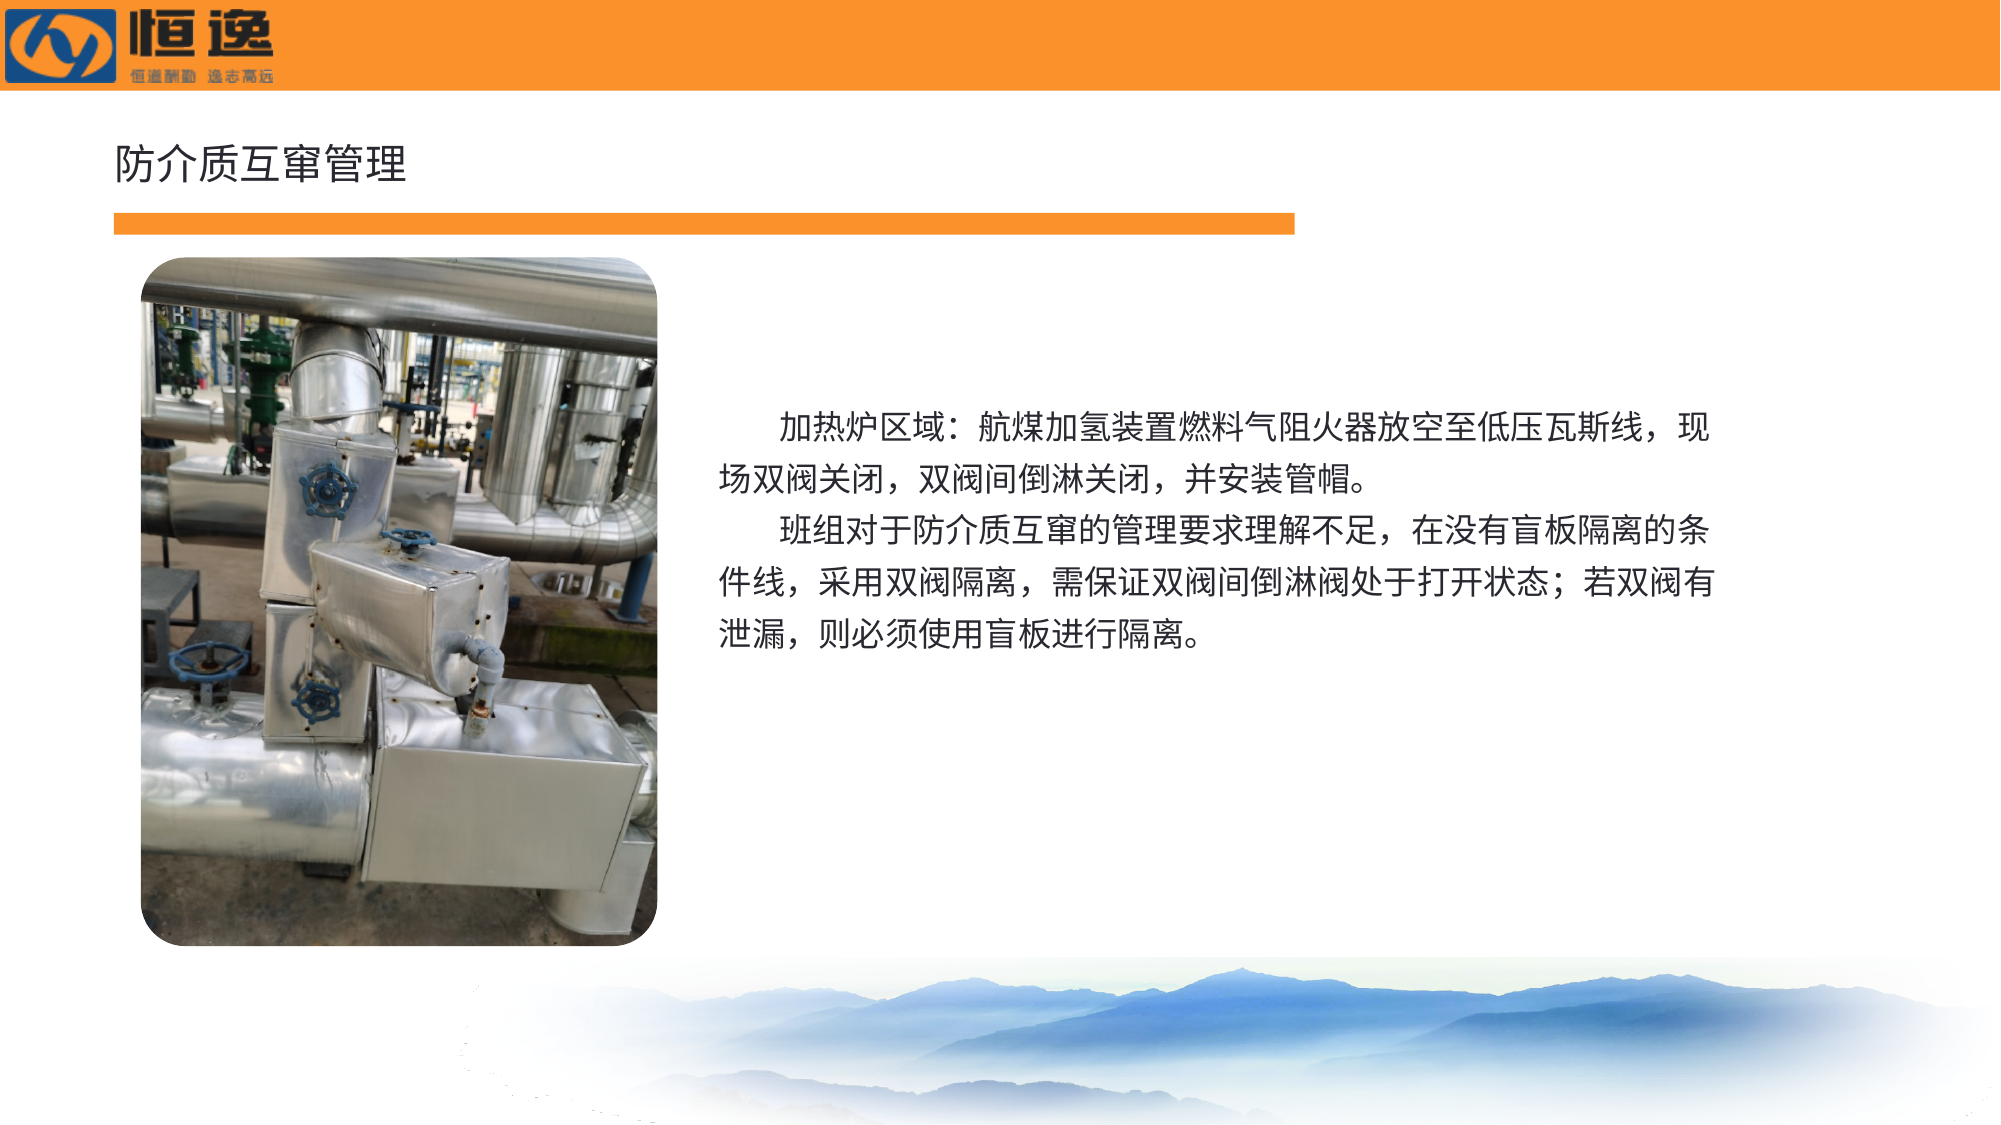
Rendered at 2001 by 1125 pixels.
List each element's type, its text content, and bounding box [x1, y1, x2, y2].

text_box 加热炉区域：航煤加氢装置燃料气阻火器放空至低压瓦斯线，现场双阀关闭，双阀间倒淋关闭，并安装管帽。 班组对于防介质互窜的管理要求理解不足，在没有盲板隔离的条件线，采用双阀隔离，需保证双阀间倒淋阀处于打开状态；若双阀有泄漏，则必须使用盲板进行隔离。 [704, 386, 1743, 661]
picture [459, 957, 1991, 1125]
text_box [113, 212, 1296, 236]
picture [5, 9, 277, 83]
text_box 防介质互窜管理 [99, 115, 1872, 196]
picture [140, 257, 658, 947]
text_box [0, 0, 2000, 92]
